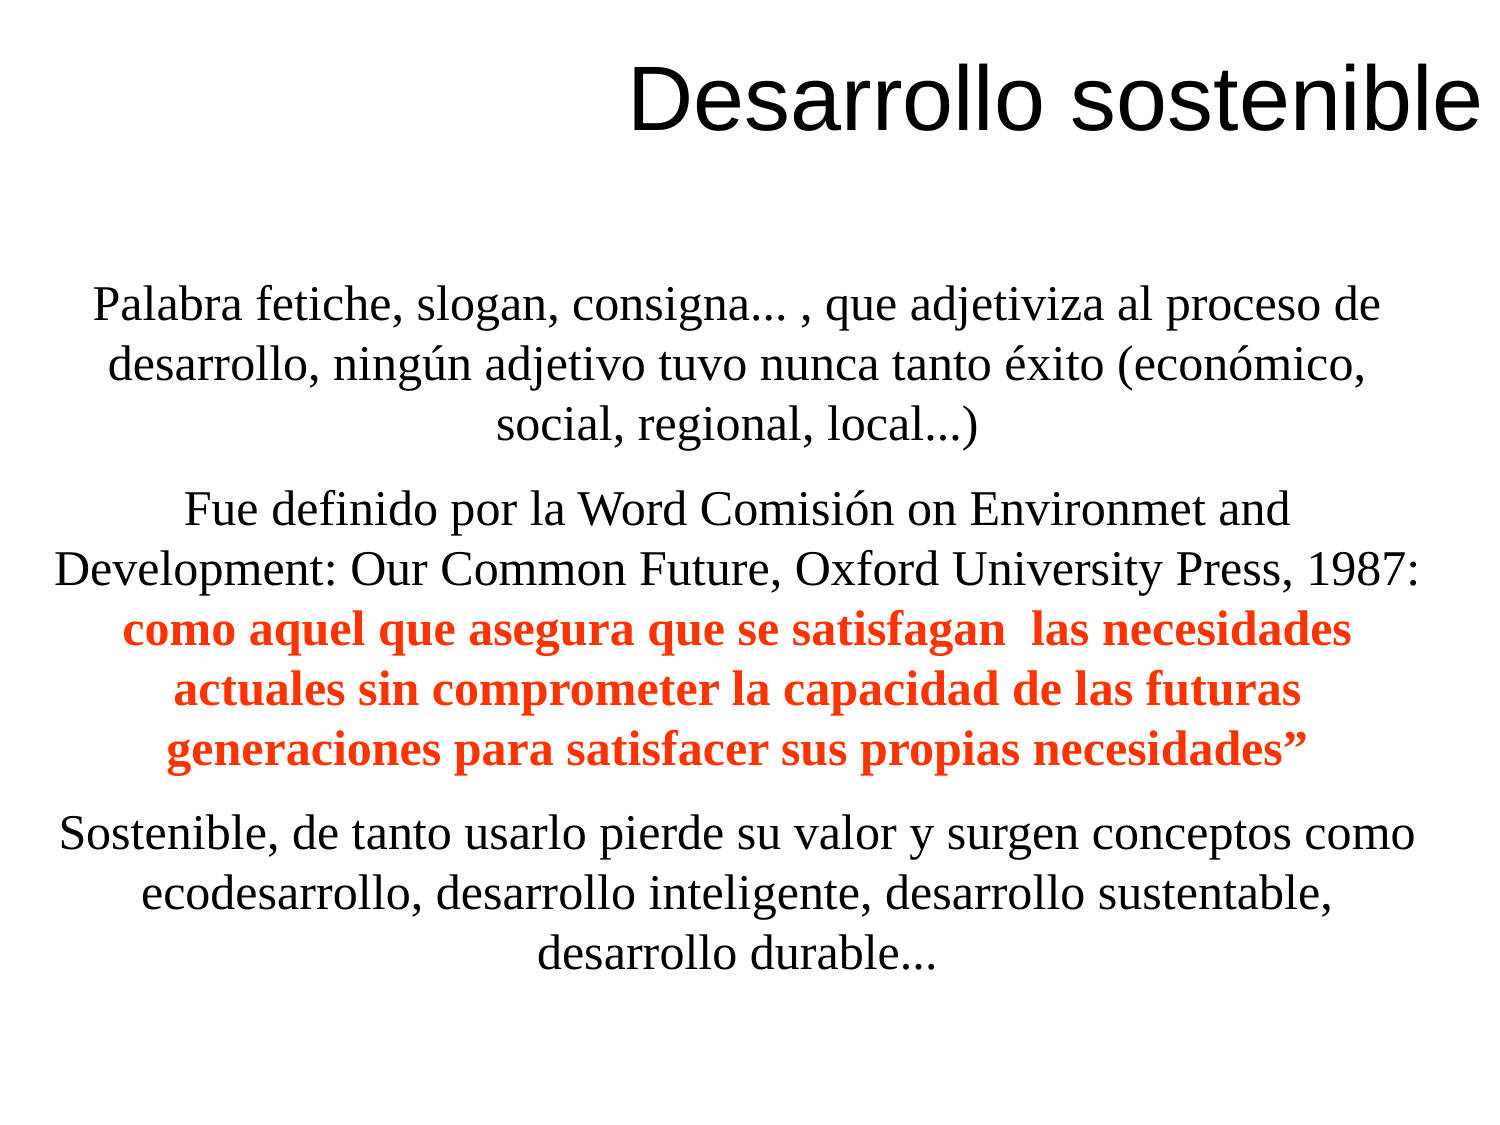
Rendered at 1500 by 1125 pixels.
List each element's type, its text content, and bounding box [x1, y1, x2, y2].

text_box Palabra fetiche, slogan, consigna... , que adjetiviza al proceso de desarrollo, ningún adjetivo tuvo nunca tanto éxito (económico, social, regional, local...) Fue definido por la Word Comisión on Environmet and Development: Our Common Future, Oxford University Press, 1987: como aquel que asegura que se satisfagan las necesidades actuales sin comprometer la capacidad de las futuras generaciones para satisfacer sus propias necesidades” Sostenible, de tanto usarlo pierde su valor y surgen conceptos como ecodesarrollo, desarrollo inteligente, desarrollo sustentable, desarrollo durable... [37, 262, 1438, 1073]
title Desarrollo sostenible [149, 0, 1500, 188]
